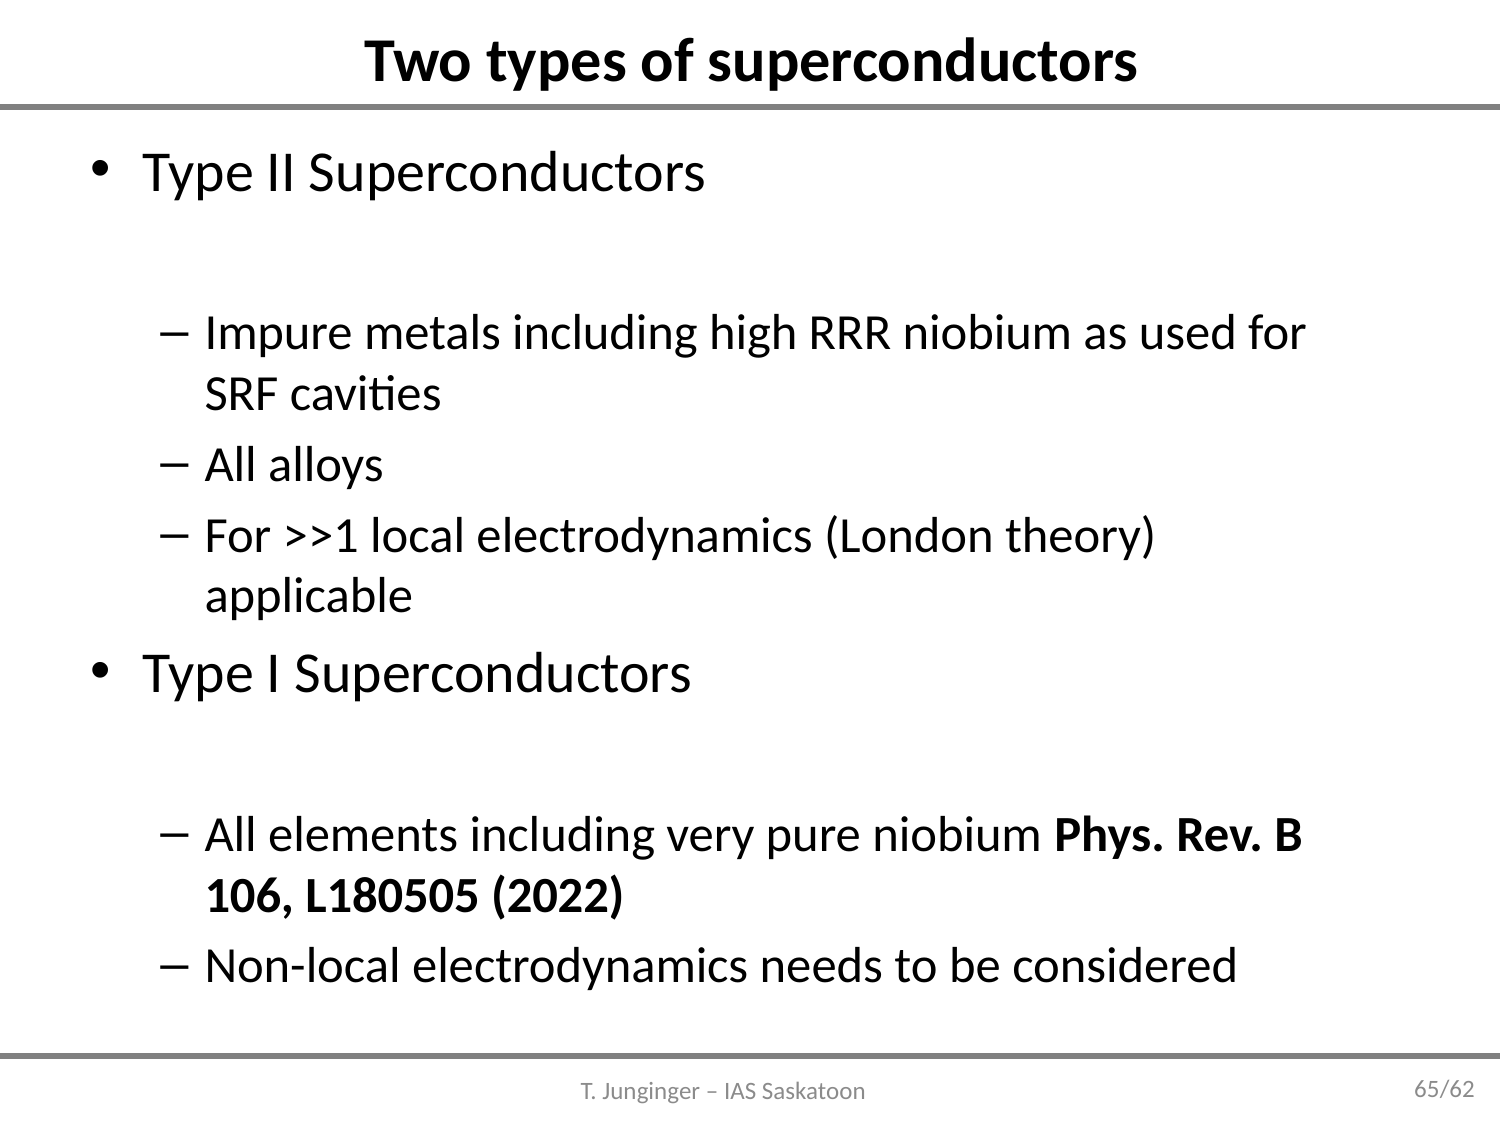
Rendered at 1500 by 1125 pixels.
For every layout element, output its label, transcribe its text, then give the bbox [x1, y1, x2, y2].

footer T. Junginger – IAS Saskatoon [159, 1059, 1294, 1120]
title Two types of superconductors [76, 11, 1427, 102]
slide_number 65/62 [1299, 1057, 1490, 1118]
